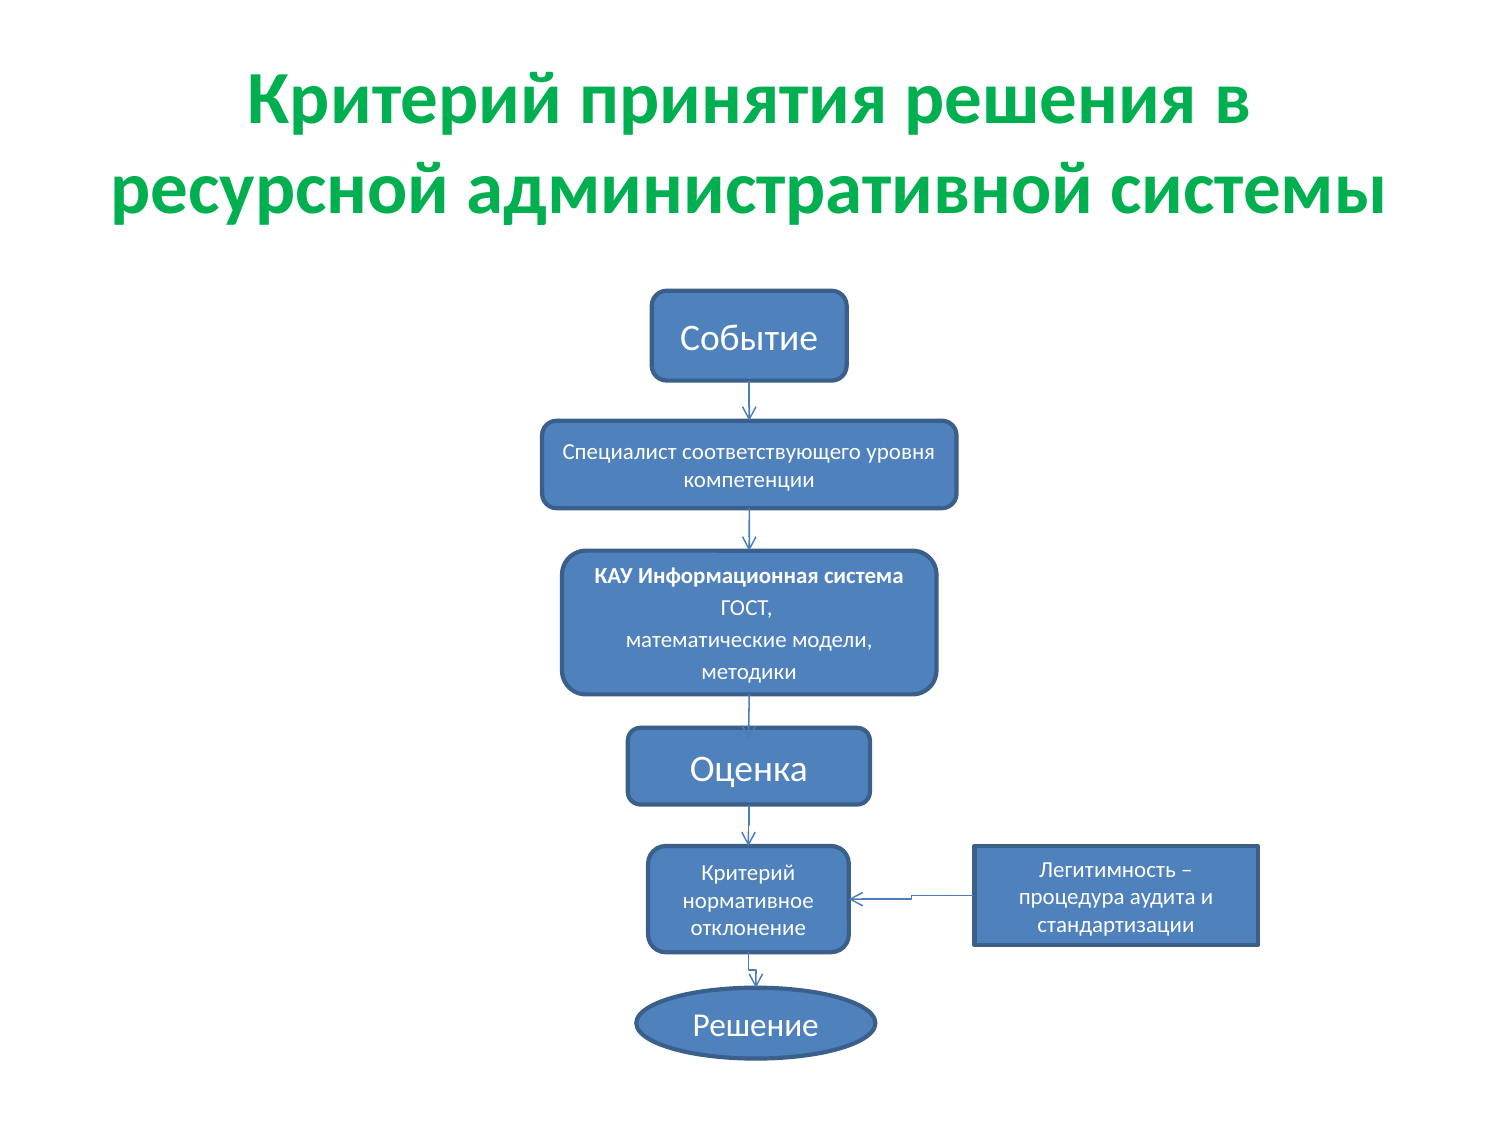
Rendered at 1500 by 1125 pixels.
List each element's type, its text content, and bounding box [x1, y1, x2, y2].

title Критерий принятия решения в ресурсной административной системы [75, 45, 1425, 233]
text_box Событие [649, 288, 849, 383]
text_box Решение [634, 985, 878, 1061]
list Легитимность – процедура аудита и стандартизации [972, 844, 1260, 947]
text_box КАУ Информационная система ГОСТ, математические модели, методики [559, 548, 939, 697]
text_box Оценка [625, 725, 873, 807]
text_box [848, 895, 975, 900]
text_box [734, 966, 771, 974]
text_box Критерий нормативное отклонение [645, 843, 851, 955]
text_box Специалист соответствующего уровня компетенции [539, 418, 959, 511]
